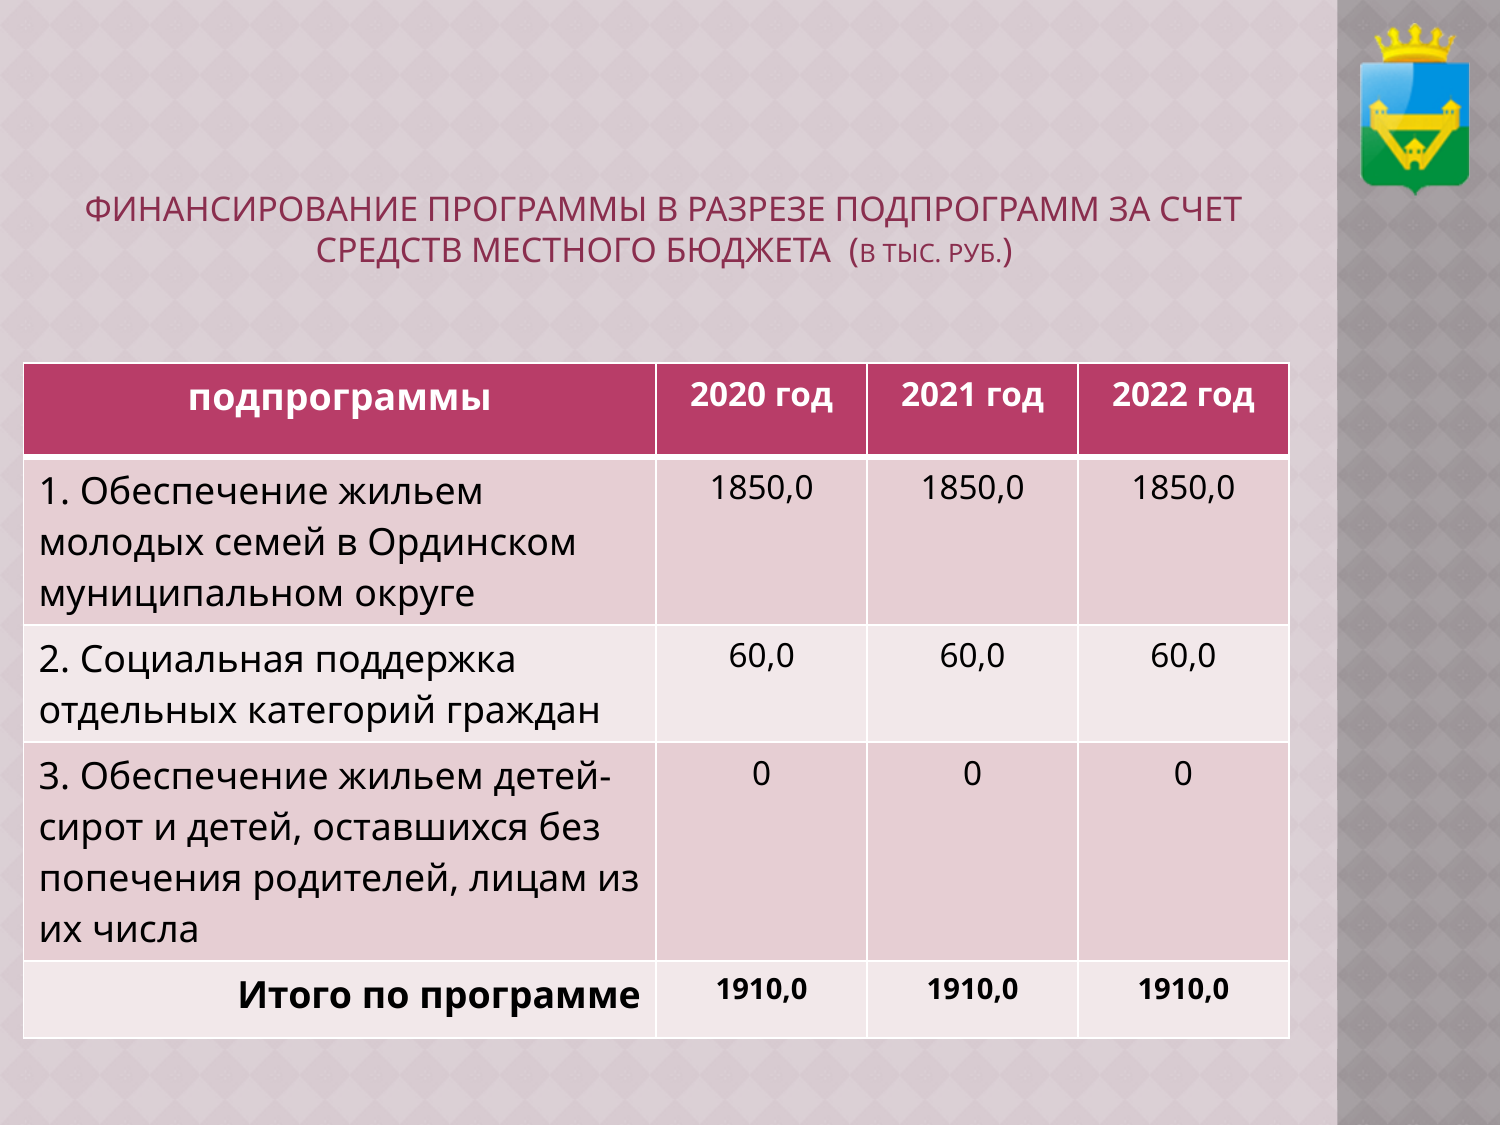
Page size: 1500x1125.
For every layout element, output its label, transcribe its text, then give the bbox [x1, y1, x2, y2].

table_header 2021 год [868, 364, 1077, 454]
table_cell 1850,0 [868, 460, 1077, 624]
table_cell 1910,0 [657, 962, 866, 1037]
table_cell 1910,0 [868, 962, 1077, 1037]
table_cell 0 [868, 743, 1077, 960]
table_cell 0 [657, 743, 866, 960]
table_cell 1910,0 [1079, 962, 1288, 1037]
table_cell 2. Социальная поддержка отдельных категорий граждан [24, 626, 655, 741]
table_cell 0 [1079, 743, 1288, 960]
table_cell 1850,0 [1079, 460, 1288, 624]
table_cell 1850,0 [657, 460, 866, 624]
table_cell 1. Обеспечение жильем молодых семей в Ординском муниципальном округе [24, 460, 655, 624]
table_cell 60,0 [657, 626, 866, 741]
title Финансирование программы в разрезе подпрограмм за счет средств местного бюджета (в тыс. руб.) [70, 23, 1258, 270]
table_cell 3. Обеспечение жильем детей-сирот и детей, оставшихся без попечения родителей, лицам из их числа [24, 743, 655, 960]
table_cell 60,0 [1079, 626, 1288, 741]
table_header 2022 год [1079, 364, 1288, 454]
table_cell Итого по программе [24, 962, 655, 1037]
picture [1358, 23, 1471, 200]
table_header 2020 год [657, 364, 866, 454]
table_cell 60,0 [868, 626, 1077, 741]
table_header подпрограммы [24, 364, 655, 454]
